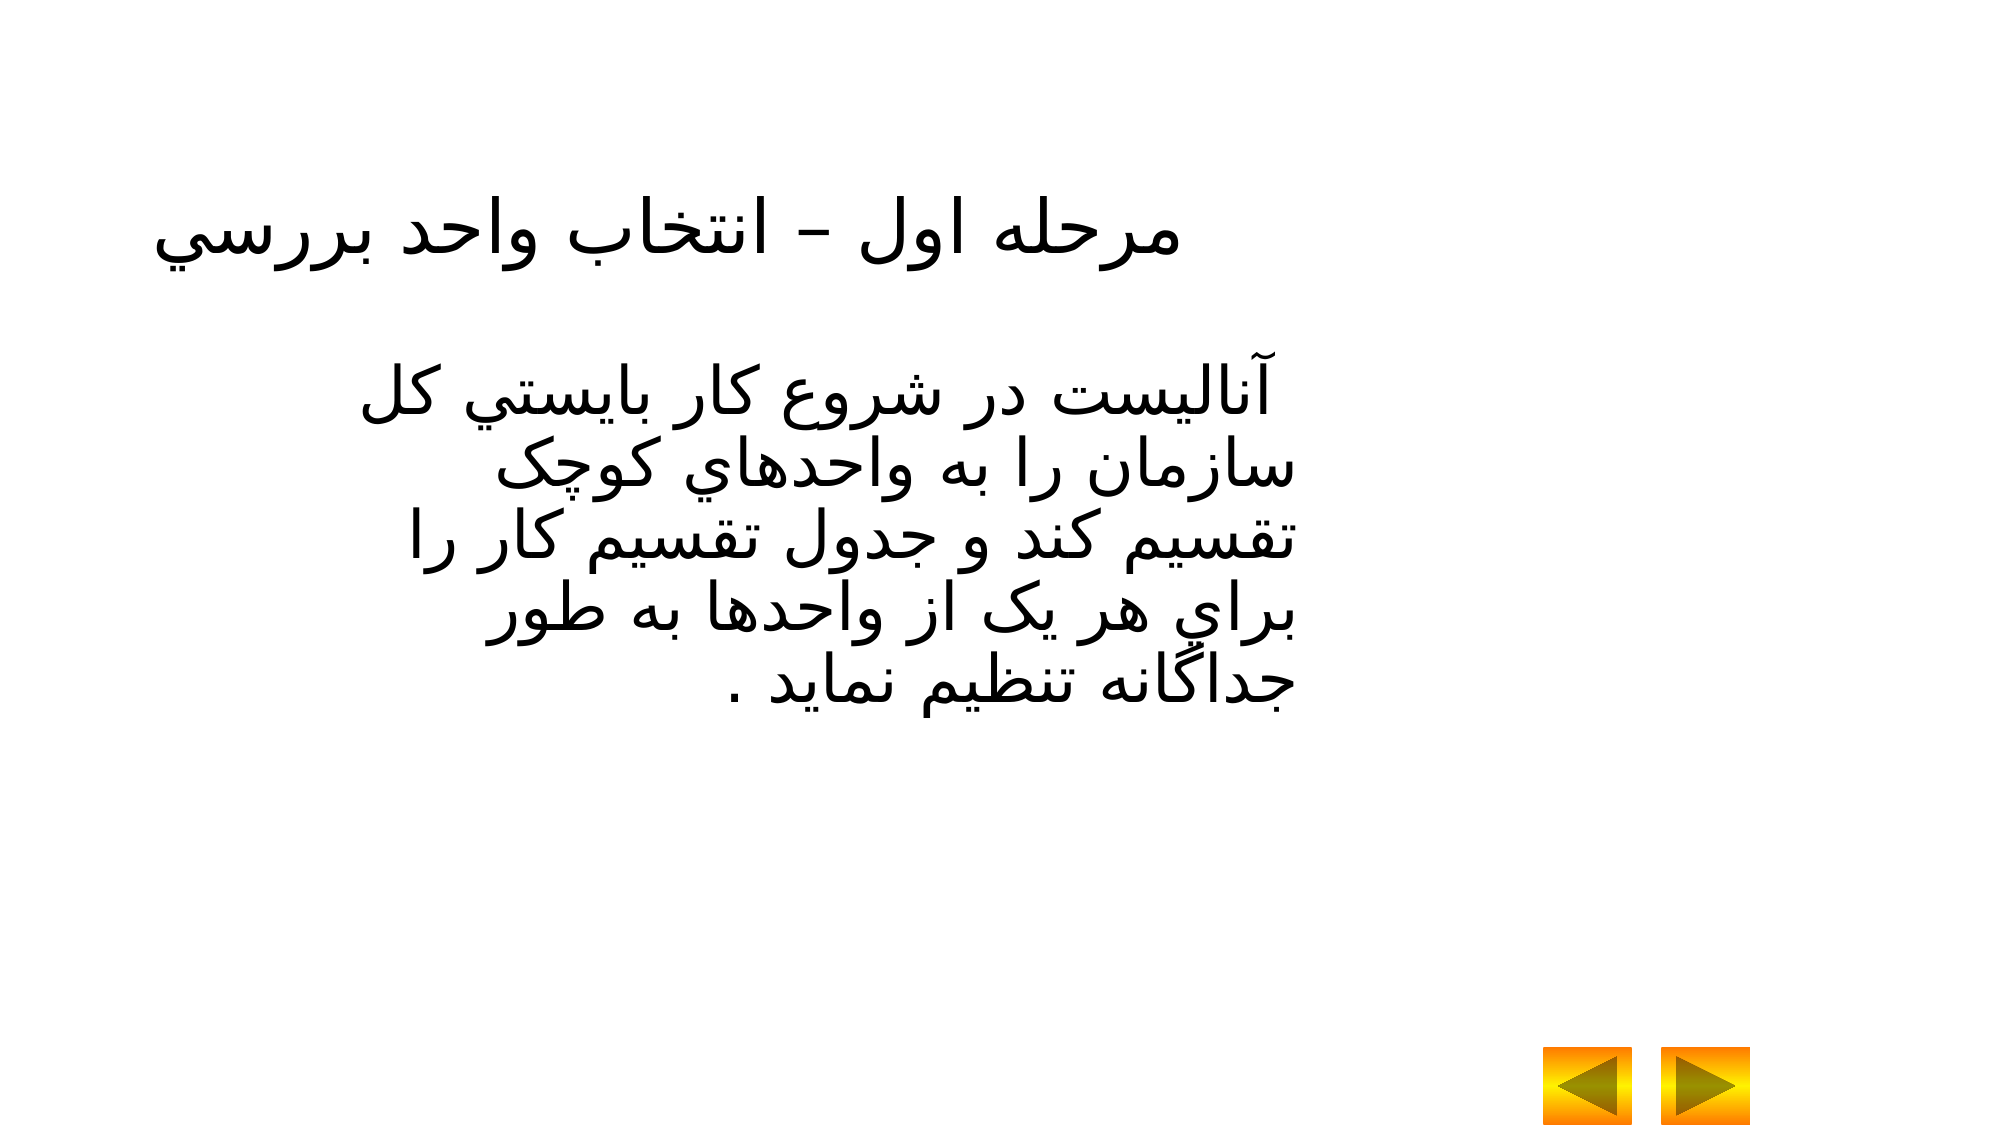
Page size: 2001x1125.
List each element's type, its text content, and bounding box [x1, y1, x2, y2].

title مرحله اول – انتخاب واحد بررسي [137, 59, 1863, 278]
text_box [1543, 1046, 1750, 1125]
list آناليست در شروع کار بايستي کل سازمان را به واحدهاي کوچک تقسيم کند و جدول تقسيم کار را براي هر يک از واحدها به طور جداگانه تنظيم نمايد . [314, 350, 1353, 700]
